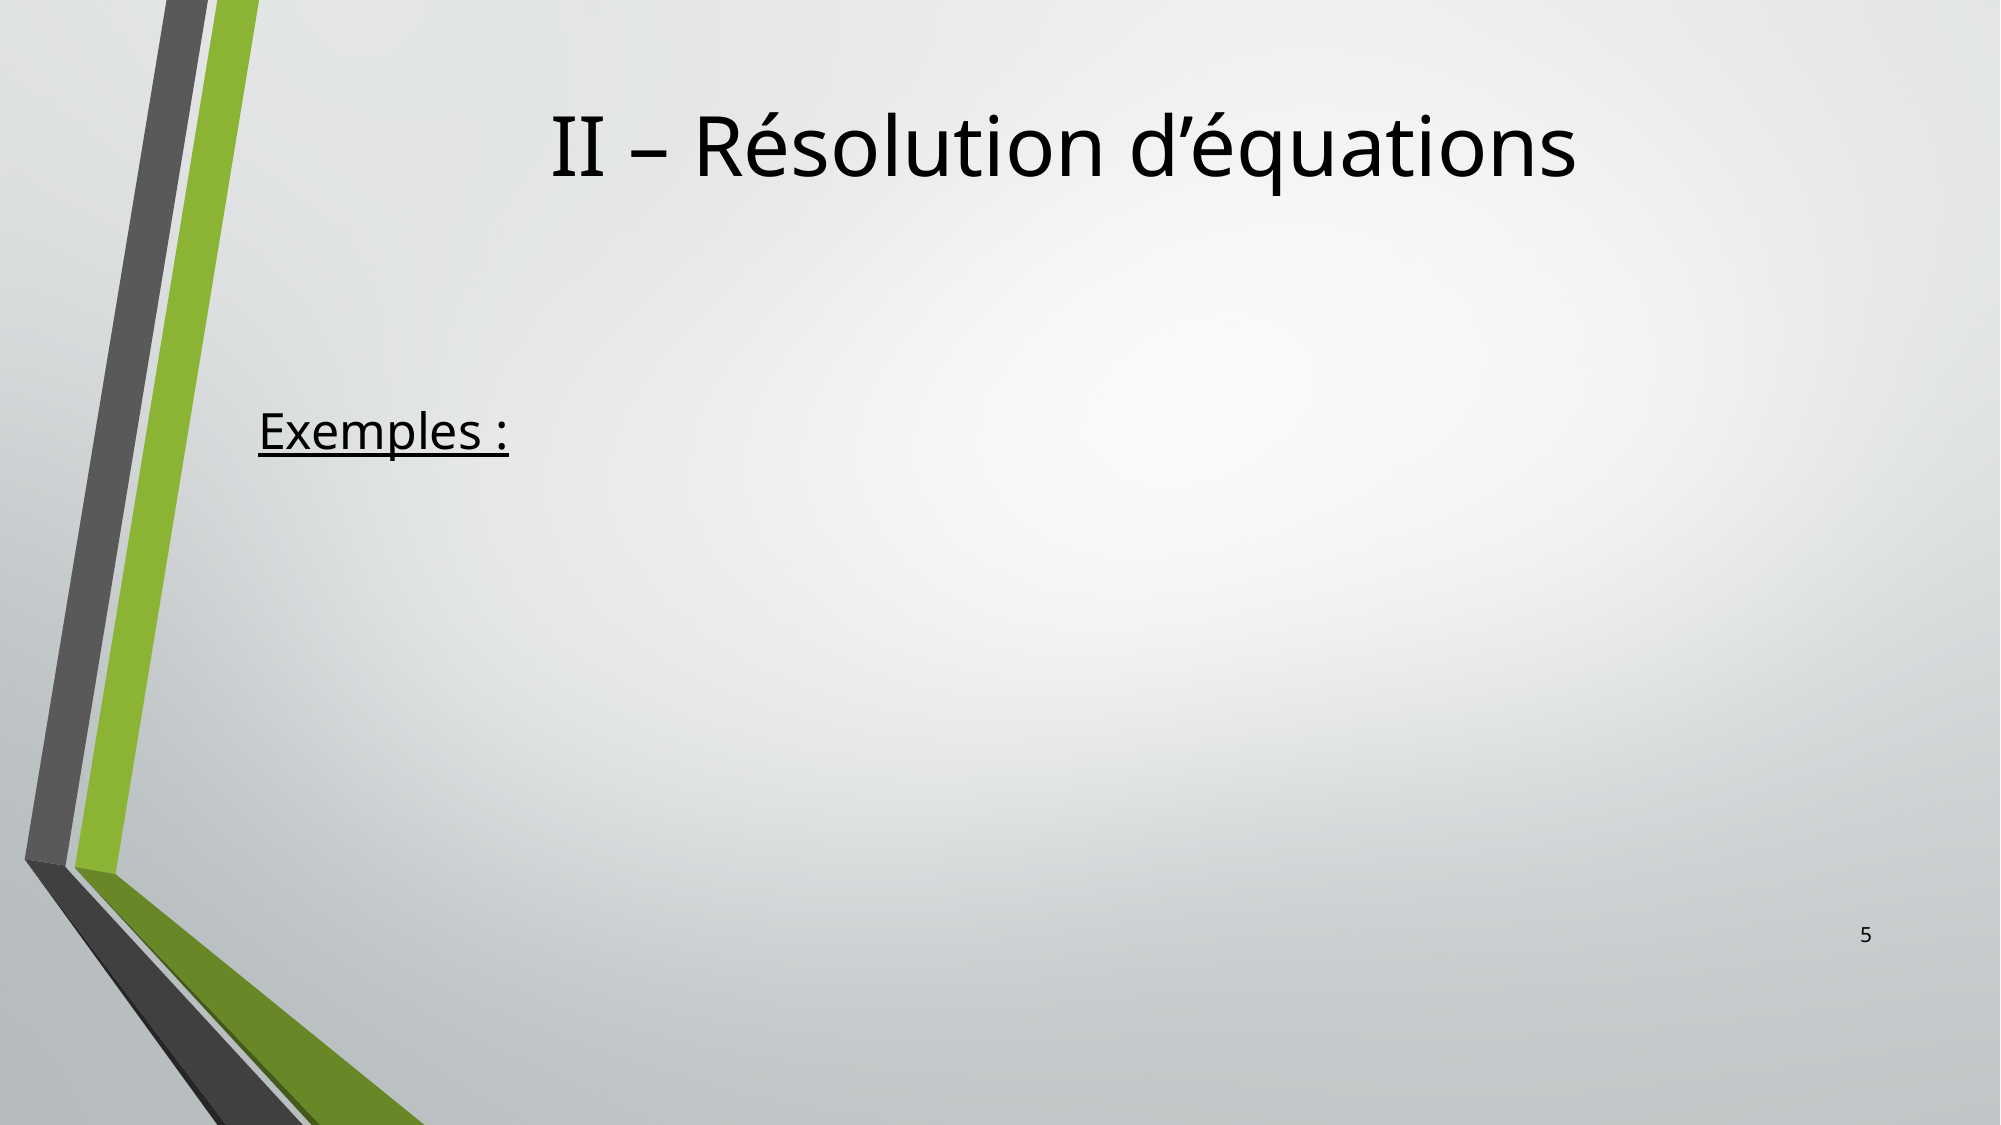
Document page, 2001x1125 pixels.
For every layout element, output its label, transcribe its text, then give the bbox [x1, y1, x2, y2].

slide_number 5 [1796, 906, 1887, 967]
title II – Résolution d’équations [243, 0, 1887, 287]
text_box Exemples : [243, 392, 1887, 468]
